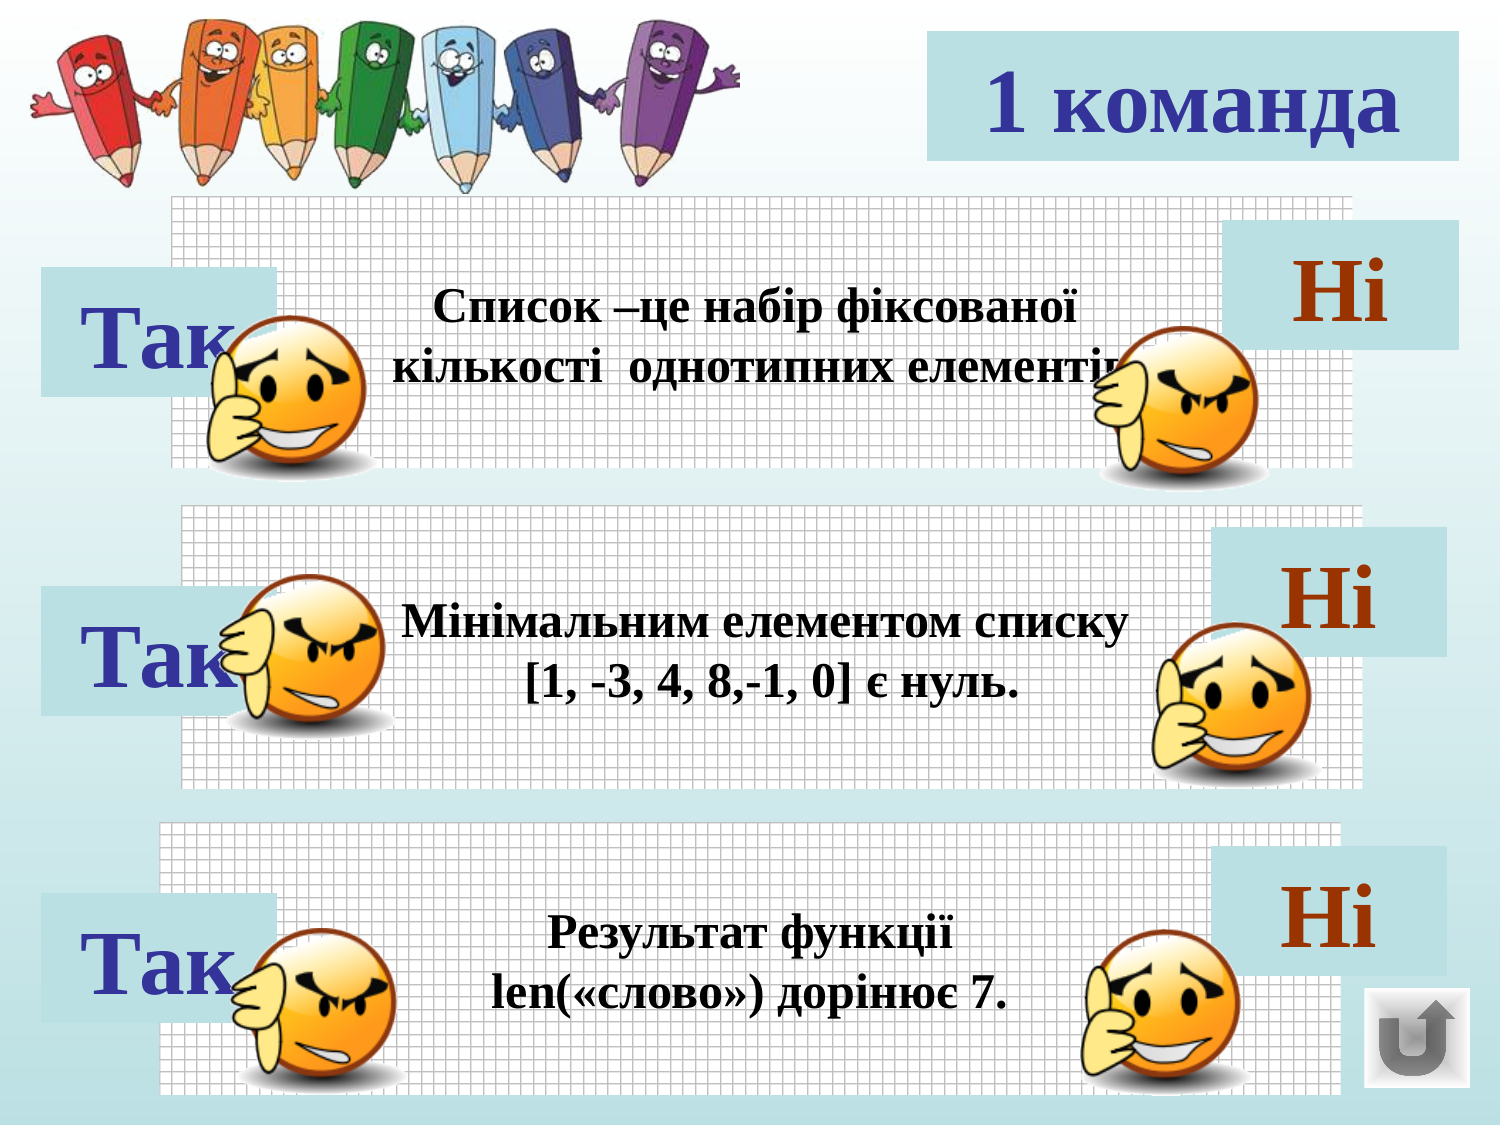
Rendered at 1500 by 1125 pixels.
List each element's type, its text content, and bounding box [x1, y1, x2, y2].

text_box Так [41, 267, 278, 398]
text_box [1364, 987, 1471, 1088]
text_box Ні [1210, 846, 1447, 976]
picture [1080, 928, 1251, 1096]
picture [1151, 621, 1322, 789]
picture [1092, 326, 1269, 492]
text_box Так [41, 893, 278, 1024]
picture [29, 18, 740, 194]
text_box Результат функції len(«слово») дорінює 7. [159, 822, 1341, 1095]
text_box Ні [1210, 527, 1447, 657]
text_box Мінімальним елементом списку [1, -3, 4, 8,-1, 0] є нуль. [181, 505, 1363, 789]
text_box 1 команда [927, 30, 1459, 161]
picture [218, 574, 396, 740]
text_box Список –це набір фіксованої кількості однотипних елементів [171, 196, 1353, 468]
text_box Так [41, 586, 218, 717]
picture [206, 314, 377, 482]
text_box Ні [1222, 219, 1459, 350]
picture [230, 928, 407, 1095]
